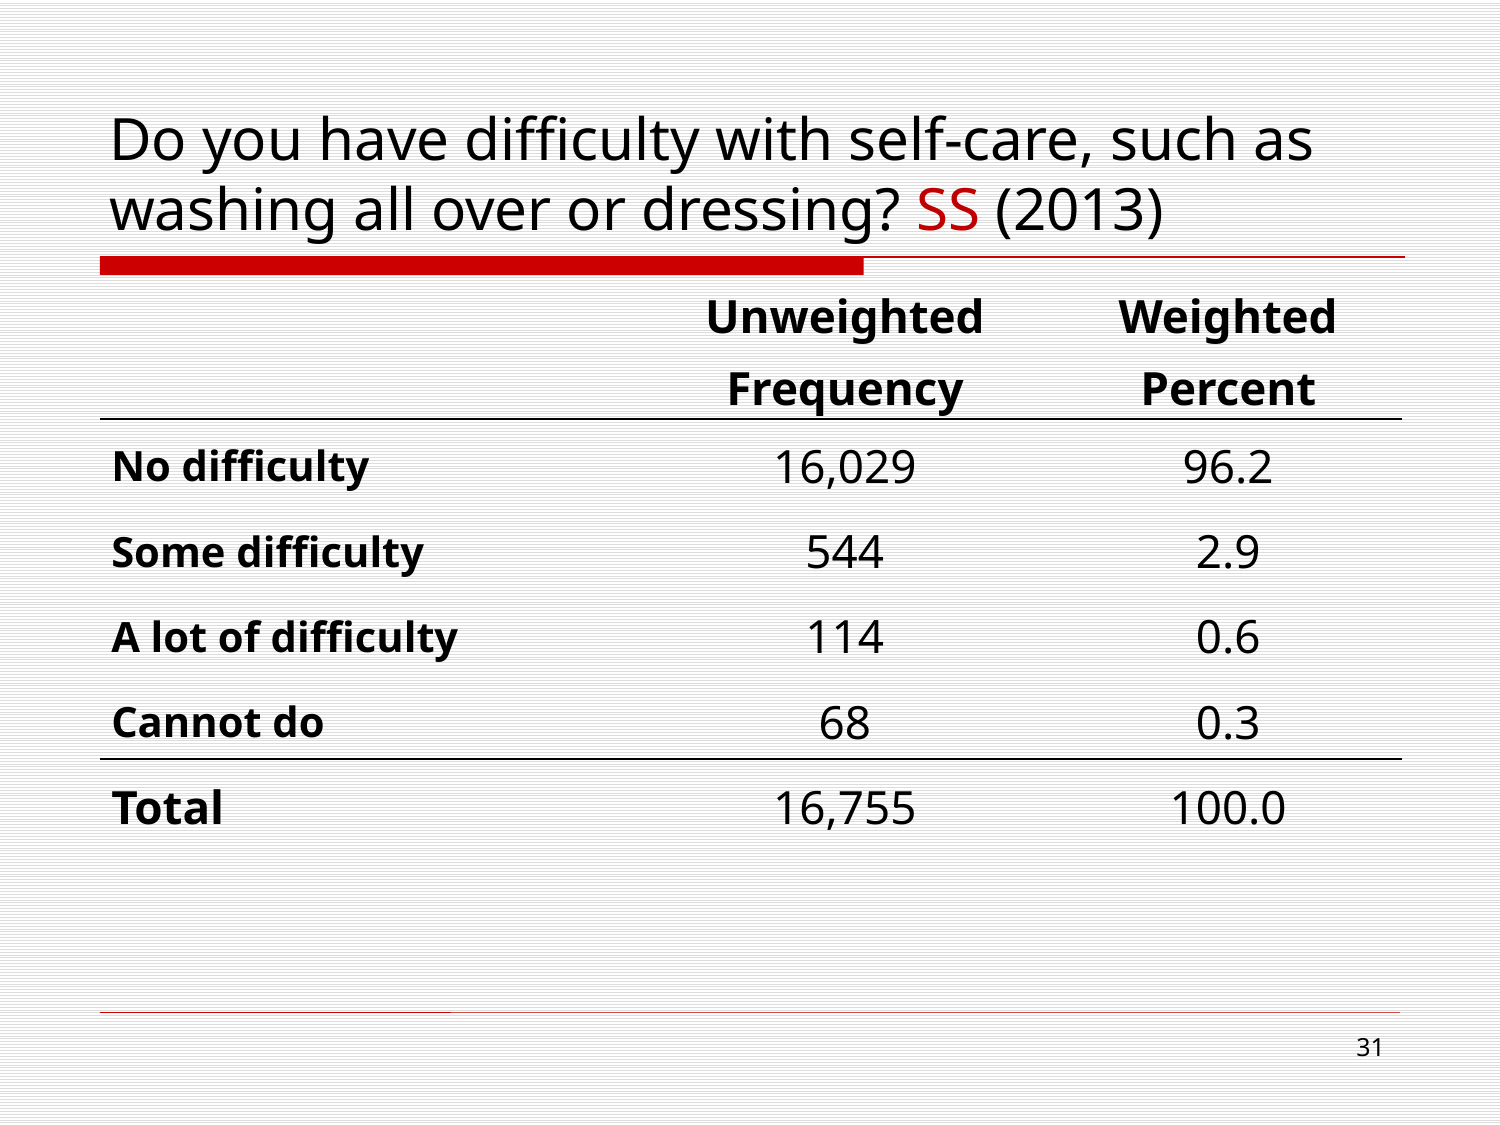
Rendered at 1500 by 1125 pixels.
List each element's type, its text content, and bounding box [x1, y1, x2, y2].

table_cell 2.9 [1055, 504, 1402, 589]
table_cell 544 [635, 504, 1055, 589]
table_cell 0.3 [1055, 674, 1402, 758]
table_cell No difficulty [100, 420, 635, 504]
table_cell Some difficulty [100, 504, 635, 589]
table_cell A lot of difficulty [100, 589, 635, 674]
table_cell 16,755 [635, 760, 1055, 844]
table_cell 16,029 [635, 420, 1055, 504]
table_cell 96.2 [1055, 420, 1402, 504]
table_cell Cannot do [100, 674, 635, 758]
table_header [100, 275, 635, 418]
table_cell 68 [635, 674, 1055, 758]
table_cell Total [100, 760, 635, 844]
title Do you have difficulty with self-care, such as washing all over or dressing? SS (2013) [94, 50, 1407, 250]
table_cell 114 [635, 589, 1055, 674]
table_cell 100.0 [1055, 760, 1402, 844]
slide_number 31 [1074, 1024, 1401, 1103]
table_cell 0.6 [1055, 589, 1402, 674]
table_header Weighted Percent [1055, 275, 1402, 418]
table_header Unweighted Frequency [635, 275, 1055, 418]
